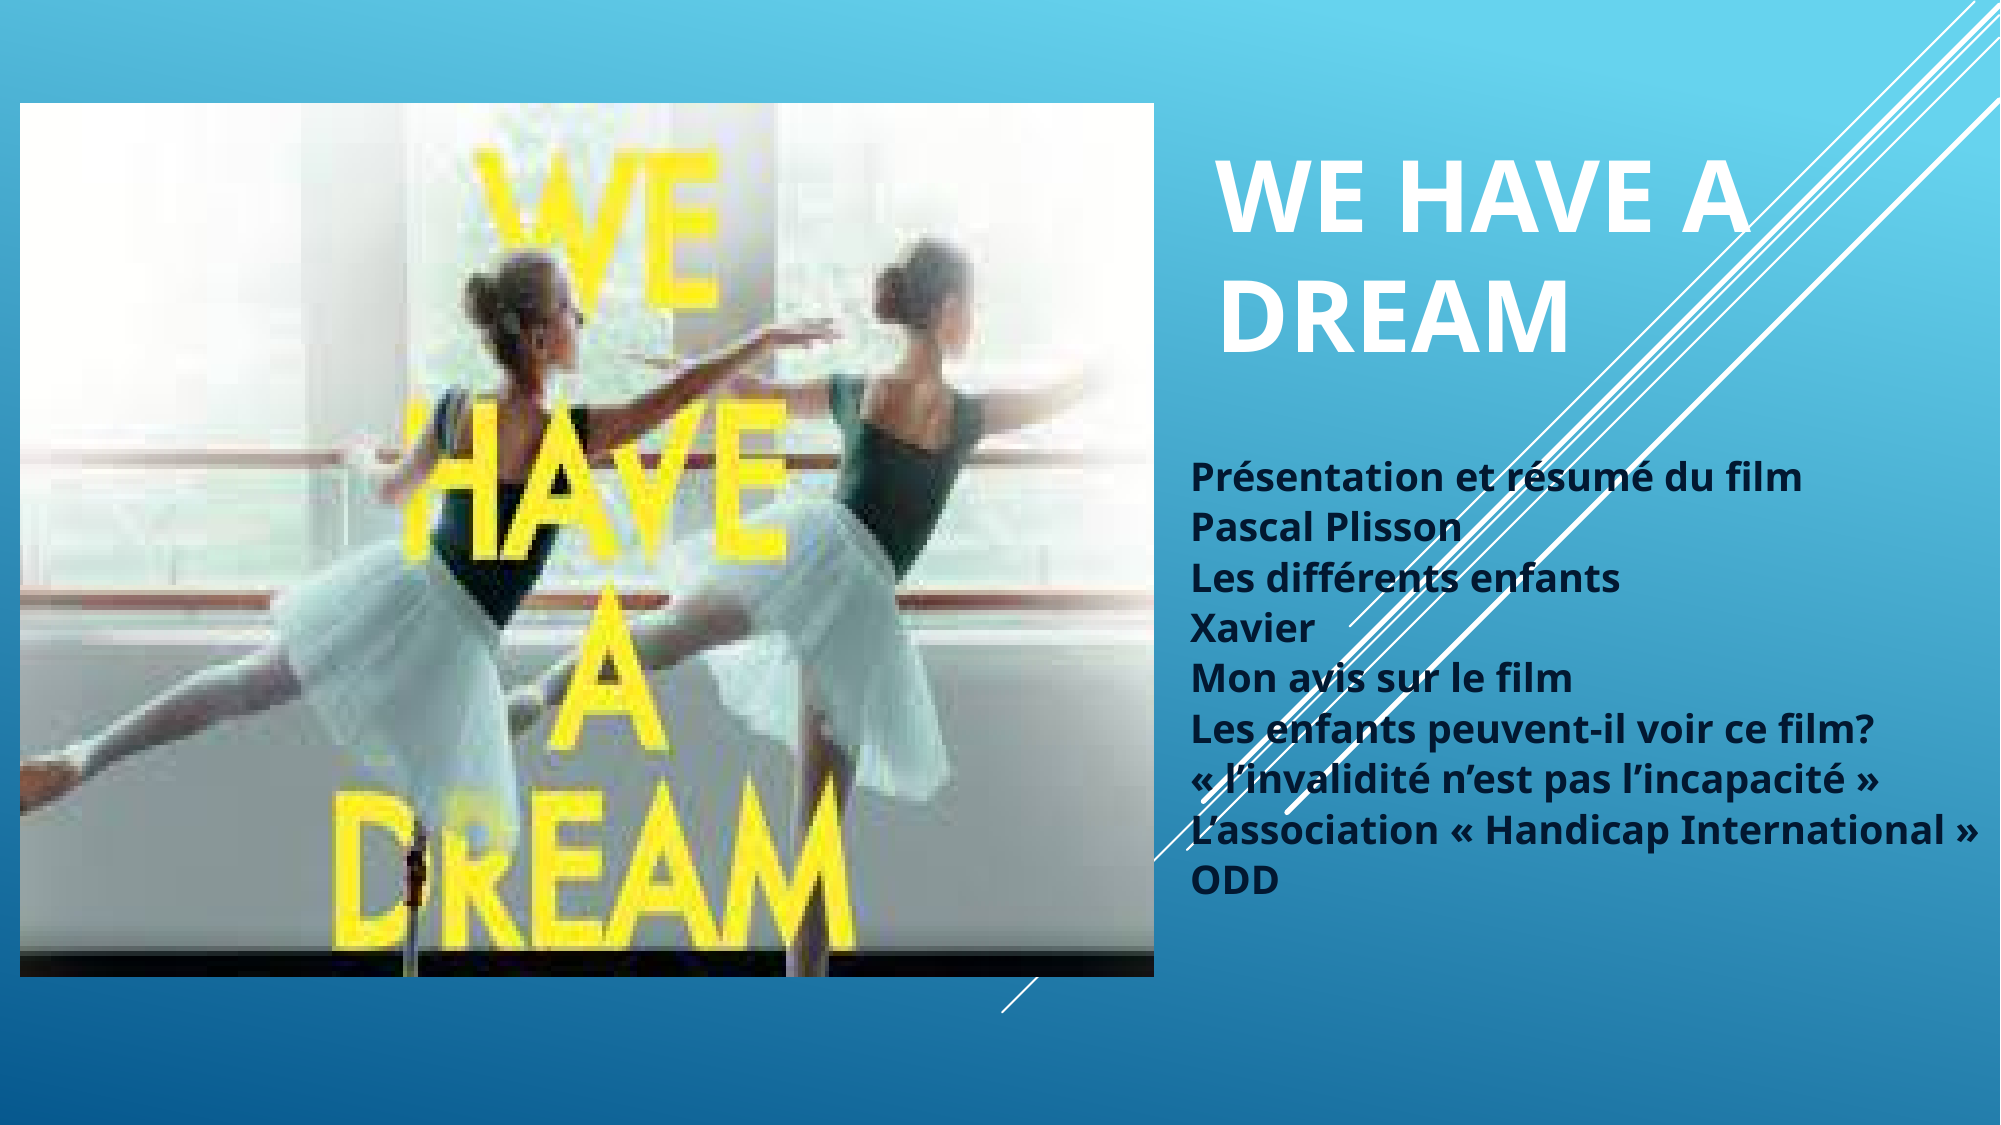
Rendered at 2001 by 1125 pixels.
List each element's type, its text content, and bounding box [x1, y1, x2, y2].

title WE HAVE A DREAM [1207, 103, 1861, 381]
subtitle Présentation et résumé du film Pascal Plisson Les différents enfants Xavier Mon avis sur le film Les enfants peuvent-il voir ce film? « l’invalidité n’est pas l’incapacité » L’association « Handicap International » ODD [1182, 452, 2000, 1125]
text_box [0, 0, 2000, 1125]
picture [19, 103, 1154, 977]
